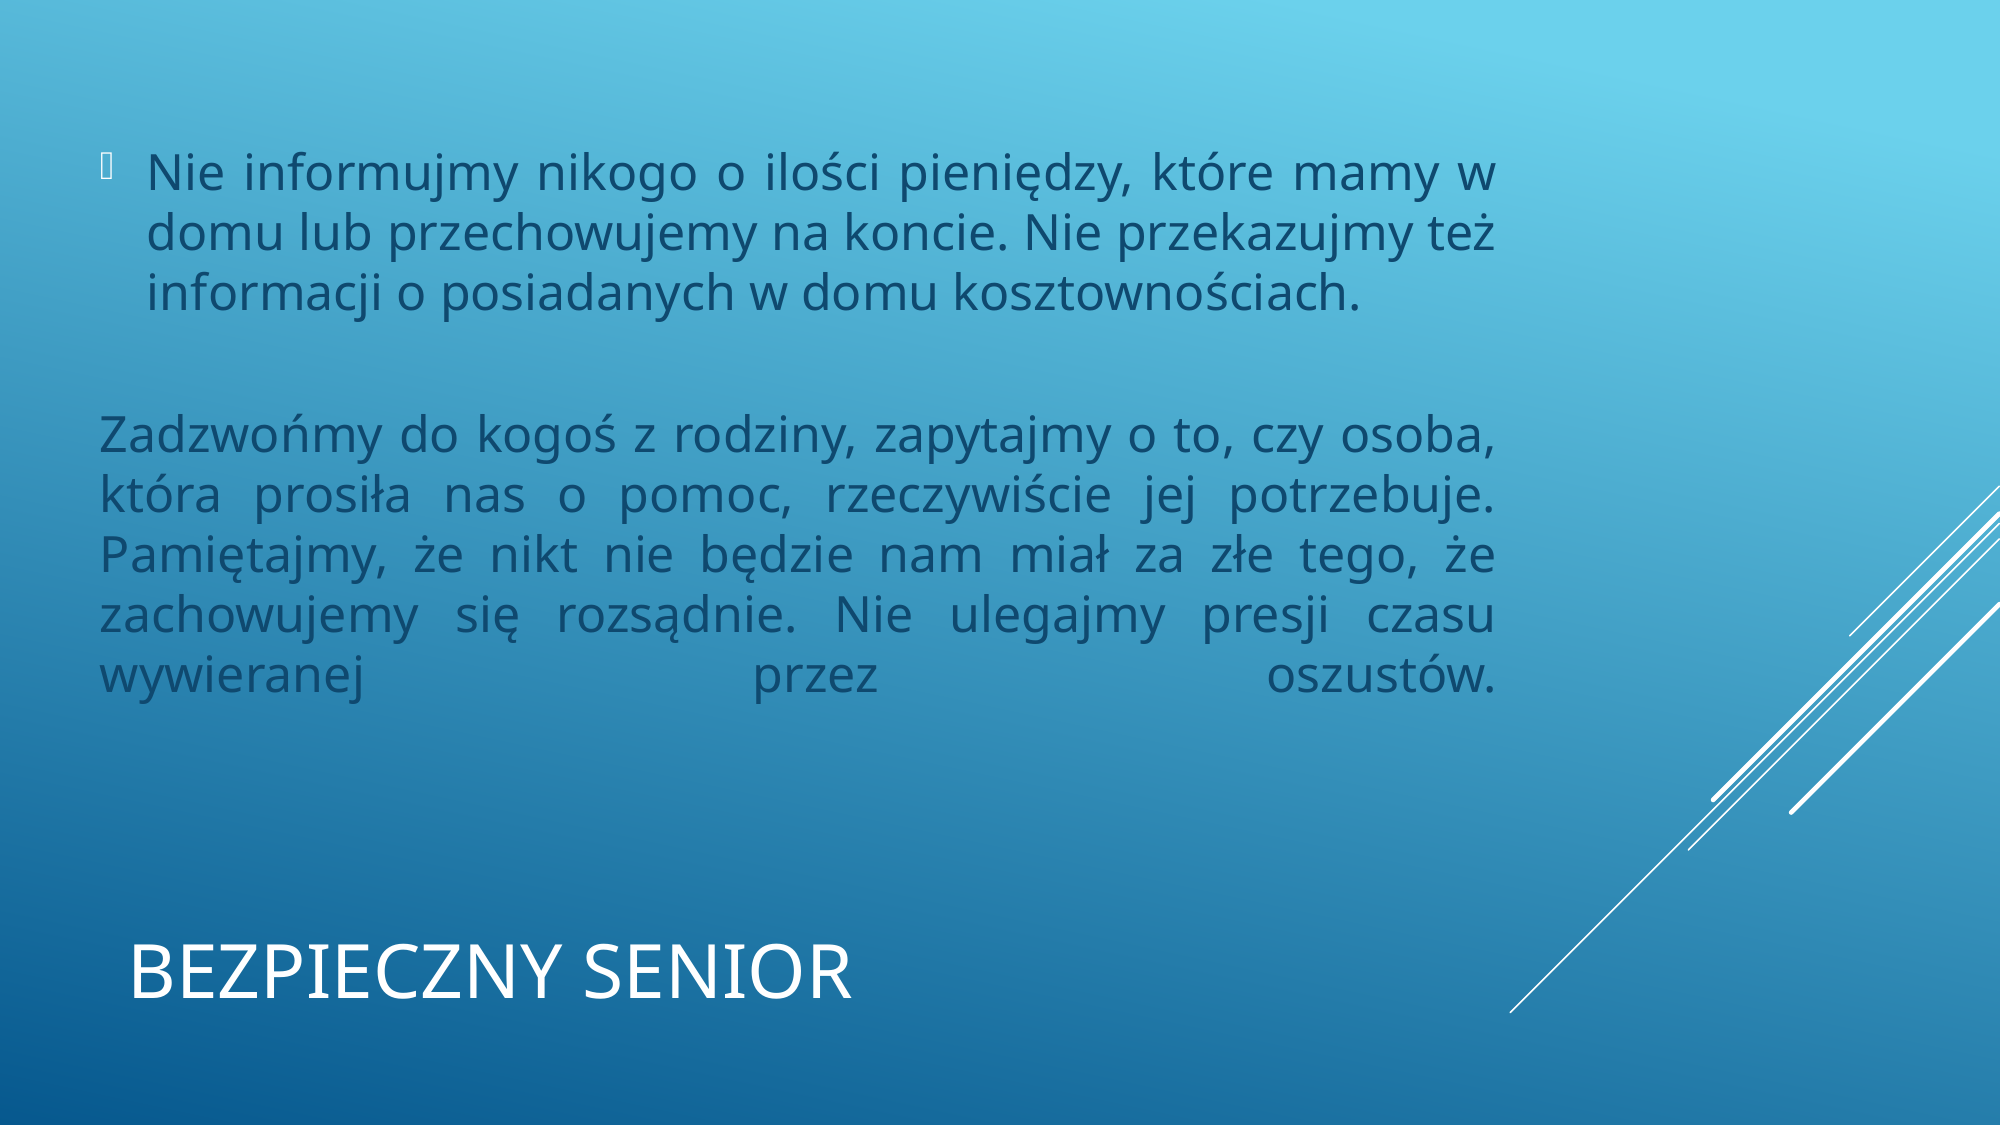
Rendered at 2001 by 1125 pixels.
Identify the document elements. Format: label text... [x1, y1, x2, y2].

title Bezpieczny senior [112, 845, 1513, 1093]
list Nie informujmy nikogo o ilości pieniędzy, które mamy w domu lub przechowujemy na koncie. Nie przekazujmy też informacji o posiadanych w domu kosztownościach. Zadzwońmy do kogoś z rodziny, zapytajmy o to, czy osoba, która prosiła nas o pomoc, rzeczywiście jej potrzebuje. Pamiętajmy, że nikt nie będzie nam miał za złe tego, że zachowujemy się rozsądnie. Nie ulegajmy presji czasu wywieranej przez oszustów. [84, 112, 1513, 831]
